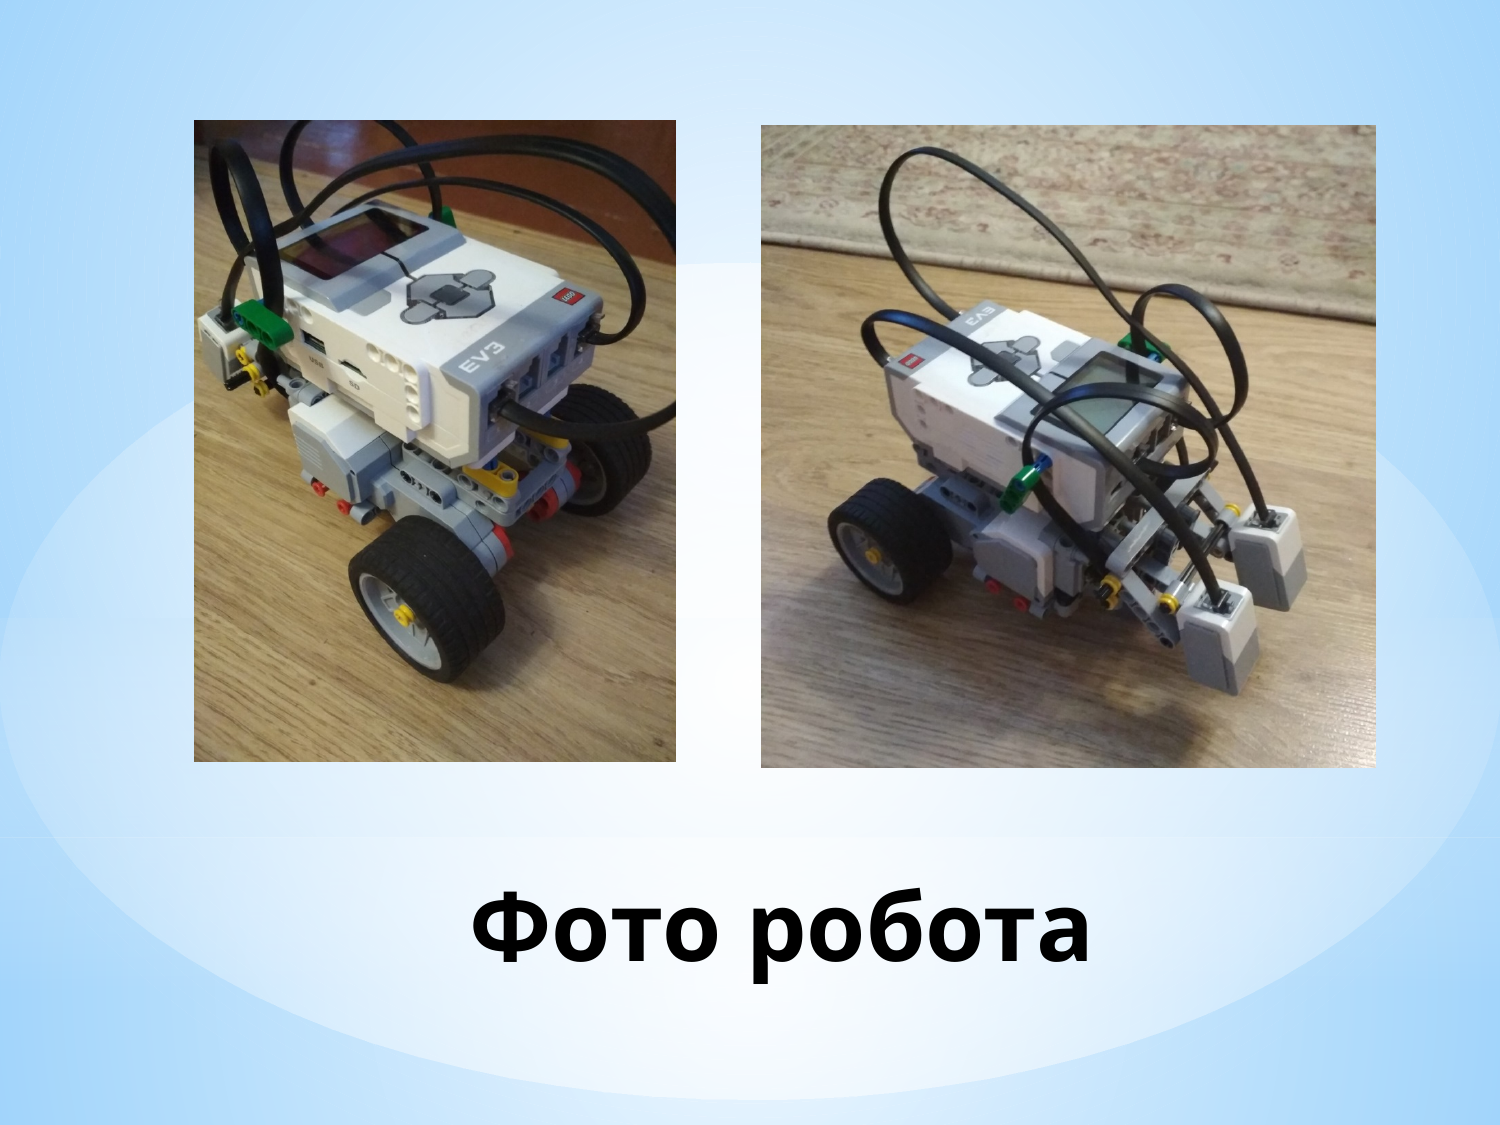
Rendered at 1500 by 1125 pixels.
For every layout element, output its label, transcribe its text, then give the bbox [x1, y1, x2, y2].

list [761, 125, 1377, 768]
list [194, 119, 676, 762]
title Фото робота [336, 857, 1110, 1047]
